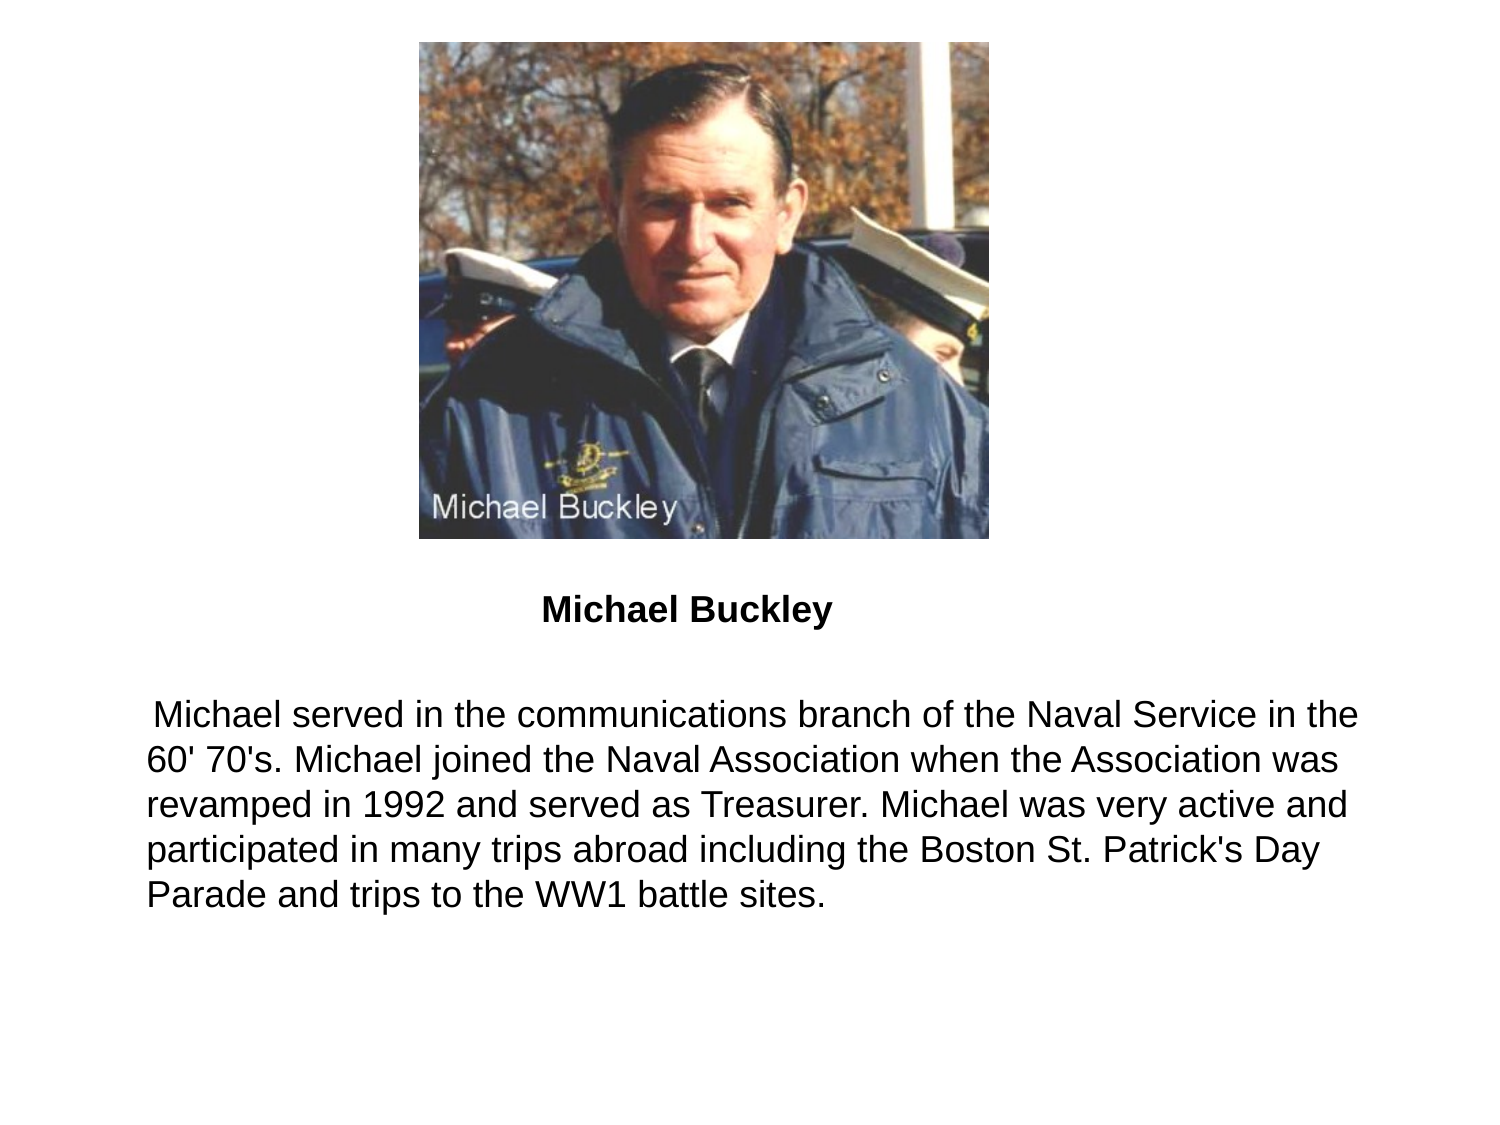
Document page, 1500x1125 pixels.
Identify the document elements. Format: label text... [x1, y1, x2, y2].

picture [418, 42, 989, 540]
list Michael Buckley Michael served in the communications branch of the Naval Service in the 60' 70's. Michael joined the Naval Association when the Association was revamped in 1992 and served as Treasurer. Michael was very active and participated in many trips abroad including the Boston St. Patrick's Day Parade and trips to the WW1 battle sites. [75, 262, 1425, 1005]
